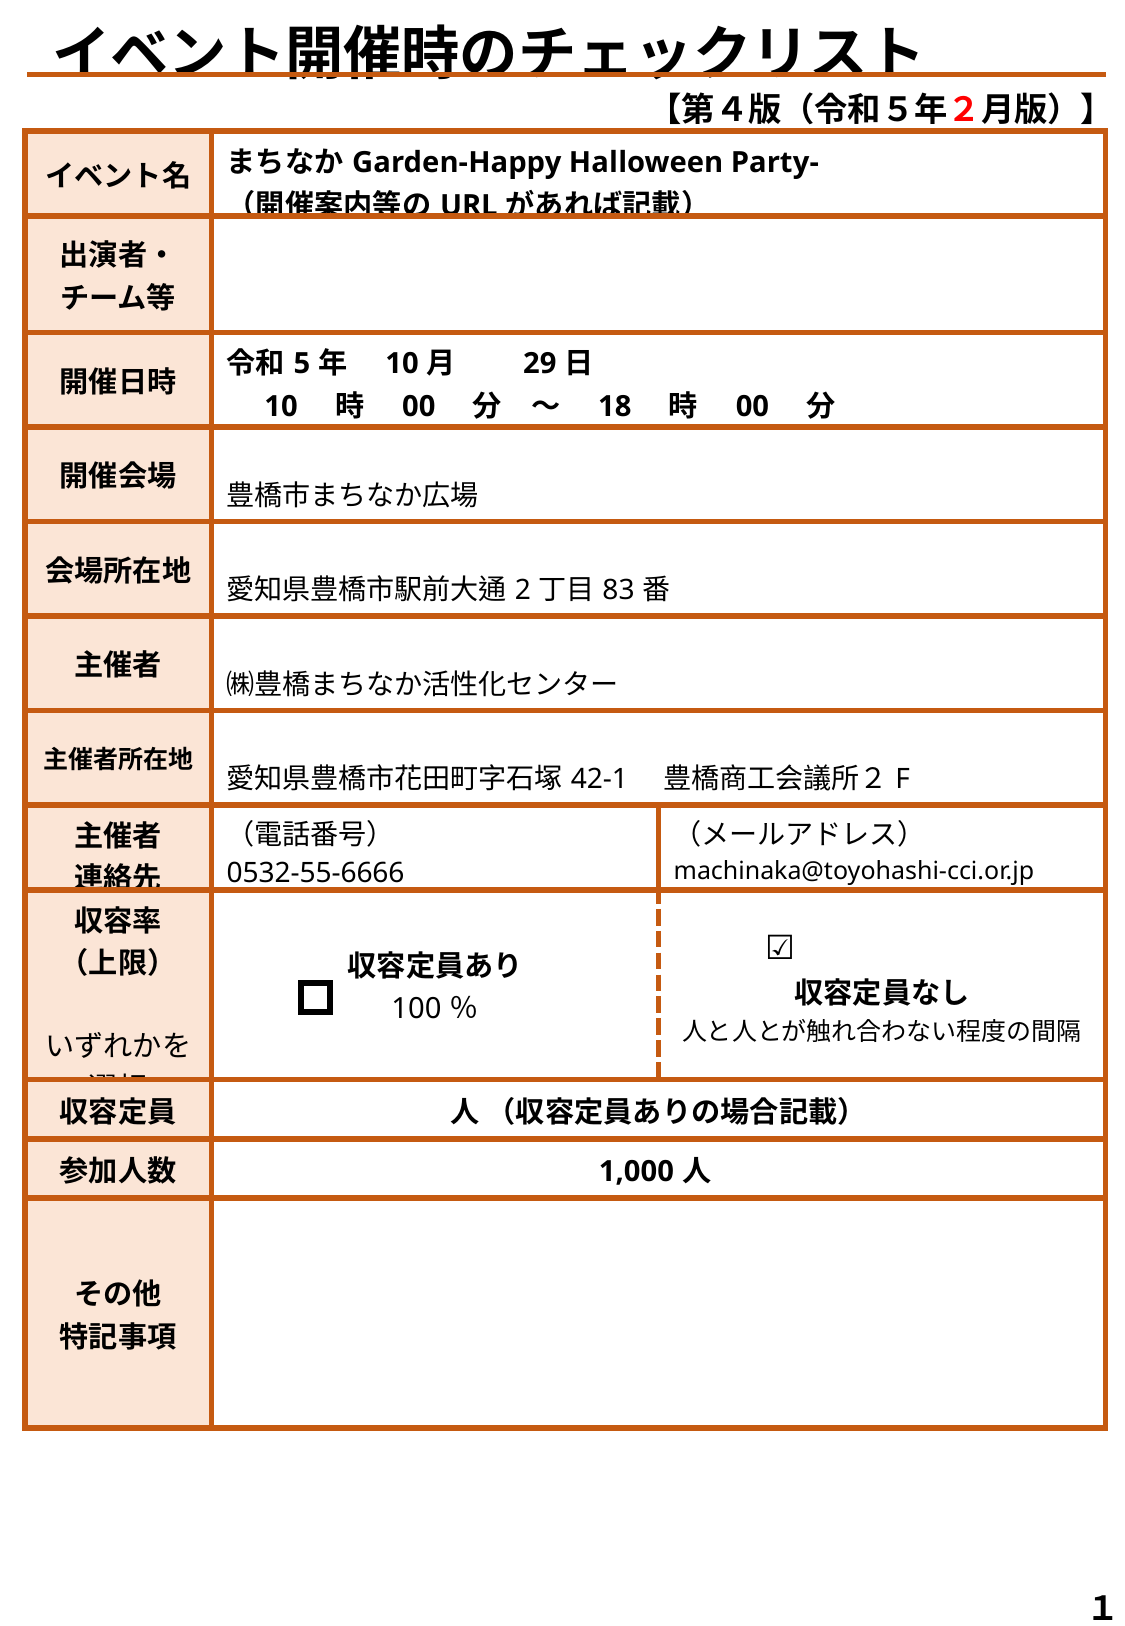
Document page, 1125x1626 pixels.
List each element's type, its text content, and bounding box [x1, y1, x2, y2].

table_cell 会場所在地 [28, 524, 209, 613]
table_cell 愛知県豊橋市駅前大通2丁目83番 [214, 524, 1103, 613]
table_cell （メールアドレス） machinaka@toyohashi-cci.or.jp [661, 808, 1103, 887]
table_cell 令和5年 10月 29日 10 時 00 分 ～ 18 時 00 分 [214, 335, 1103, 424]
table_cell ㈱豊橋まちなか活性化センター [214, 619, 1103, 708]
table_cell 愛知県豊橋市花田町字石塚42-1 豊橋商工会議所２F [214, 713, 1103, 802]
table_cell 収容定員あり 100％ [214, 893, 659, 1077]
table_cell 出演者・ チーム等 [28, 219, 209, 330]
table_cell [214, 219, 1103, 330]
text_box １ [1058, 1580, 1125, 1625]
table_cell 豊橋市まちなか広場 [214, 430, 1103, 519]
text_box [300, 982, 331, 1013]
text_box 【第４版（令和５年２月版）】 [619, 95, 1125, 136]
table_cell 主催者 連絡先 [28, 808, 209, 887]
table_header まちなかGarden‐Happy Halloween Party- （開催案内等のURLがあれば記載） [214, 134, 1103, 213]
table_cell ☑ 収容定員なし 人と人とが触れ合わない程度の間隔 [659, 893, 1103, 1077]
table_cell 収容率 （上限） いずれかを選択 [28, 893, 209, 1077]
table_cell 開催会場 [28, 430, 209, 519]
table_cell [214, 1201, 1103, 1425]
table_cell 収容定員 [28, 1082, 209, 1136]
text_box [0, 8, 1125, 95]
table_cell 開催日時 [28, 335, 209, 424]
table_cell （電話番号） 0532-55-6666 [214, 808, 656, 887]
table_cell その他 特記事項 [28, 1201, 209, 1425]
table_cell 1,000人 [214, 1142, 1103, 1195]
table_cell 参加人数 [28, 1142, 209, 1195]
table_cell 主催者所在地 [28, 713, 209, 802]
table_cell 人 （収容定員ありの場合記載） [214, 1082, 1103, 1136]
table_header イベント名 [28, 134, 209, 213]
table_cell 主催者 [28, 619, 209, 708]
